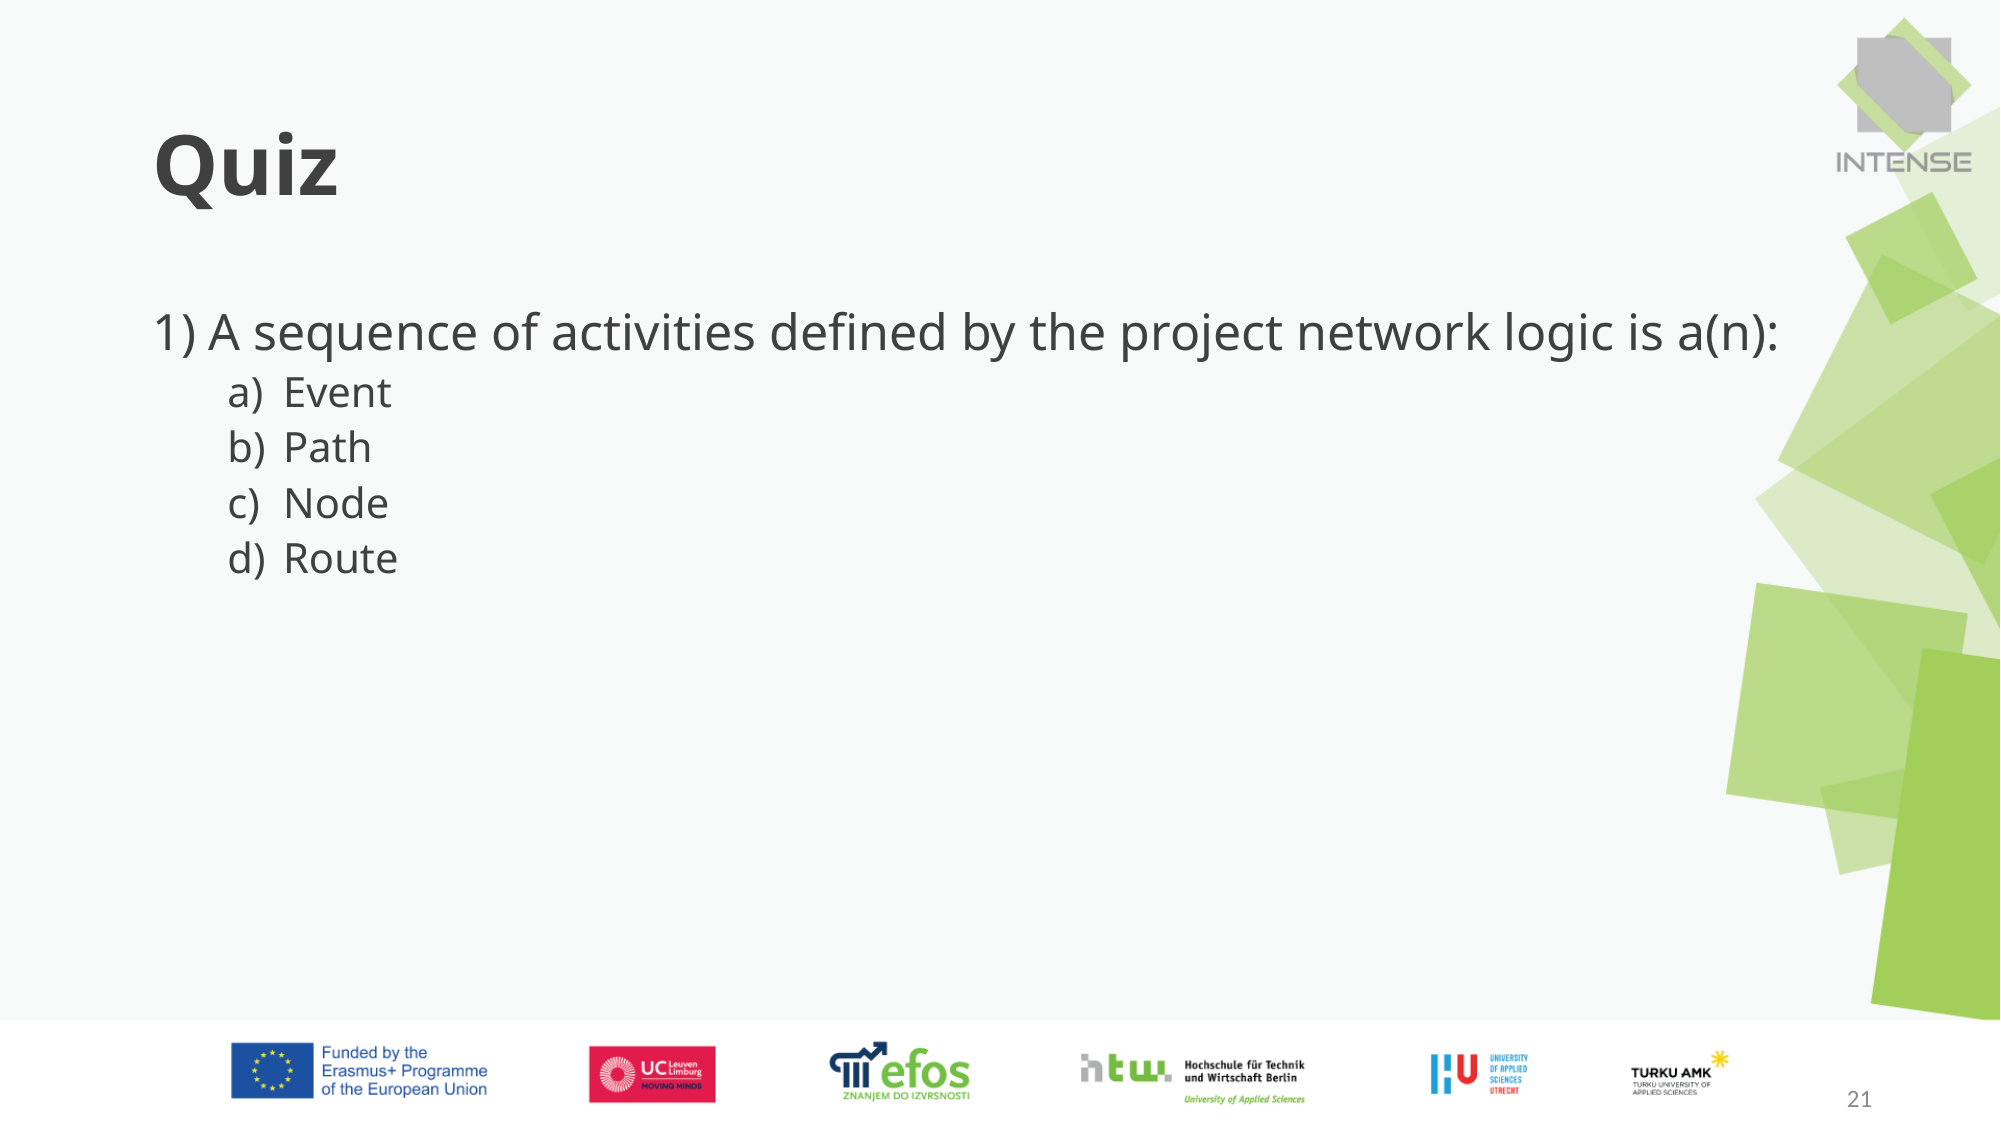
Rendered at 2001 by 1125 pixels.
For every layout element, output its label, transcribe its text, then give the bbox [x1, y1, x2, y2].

text_box 21 [1437, 1067, 1888, 1125]
title Quiz [137, 59, 1863, 278]
picture [0, 0, 2000, 1125]
list A sequence of activities defined by the project network logic is a(n): Event Path Node Route [137, 299, 1863, 1014]
